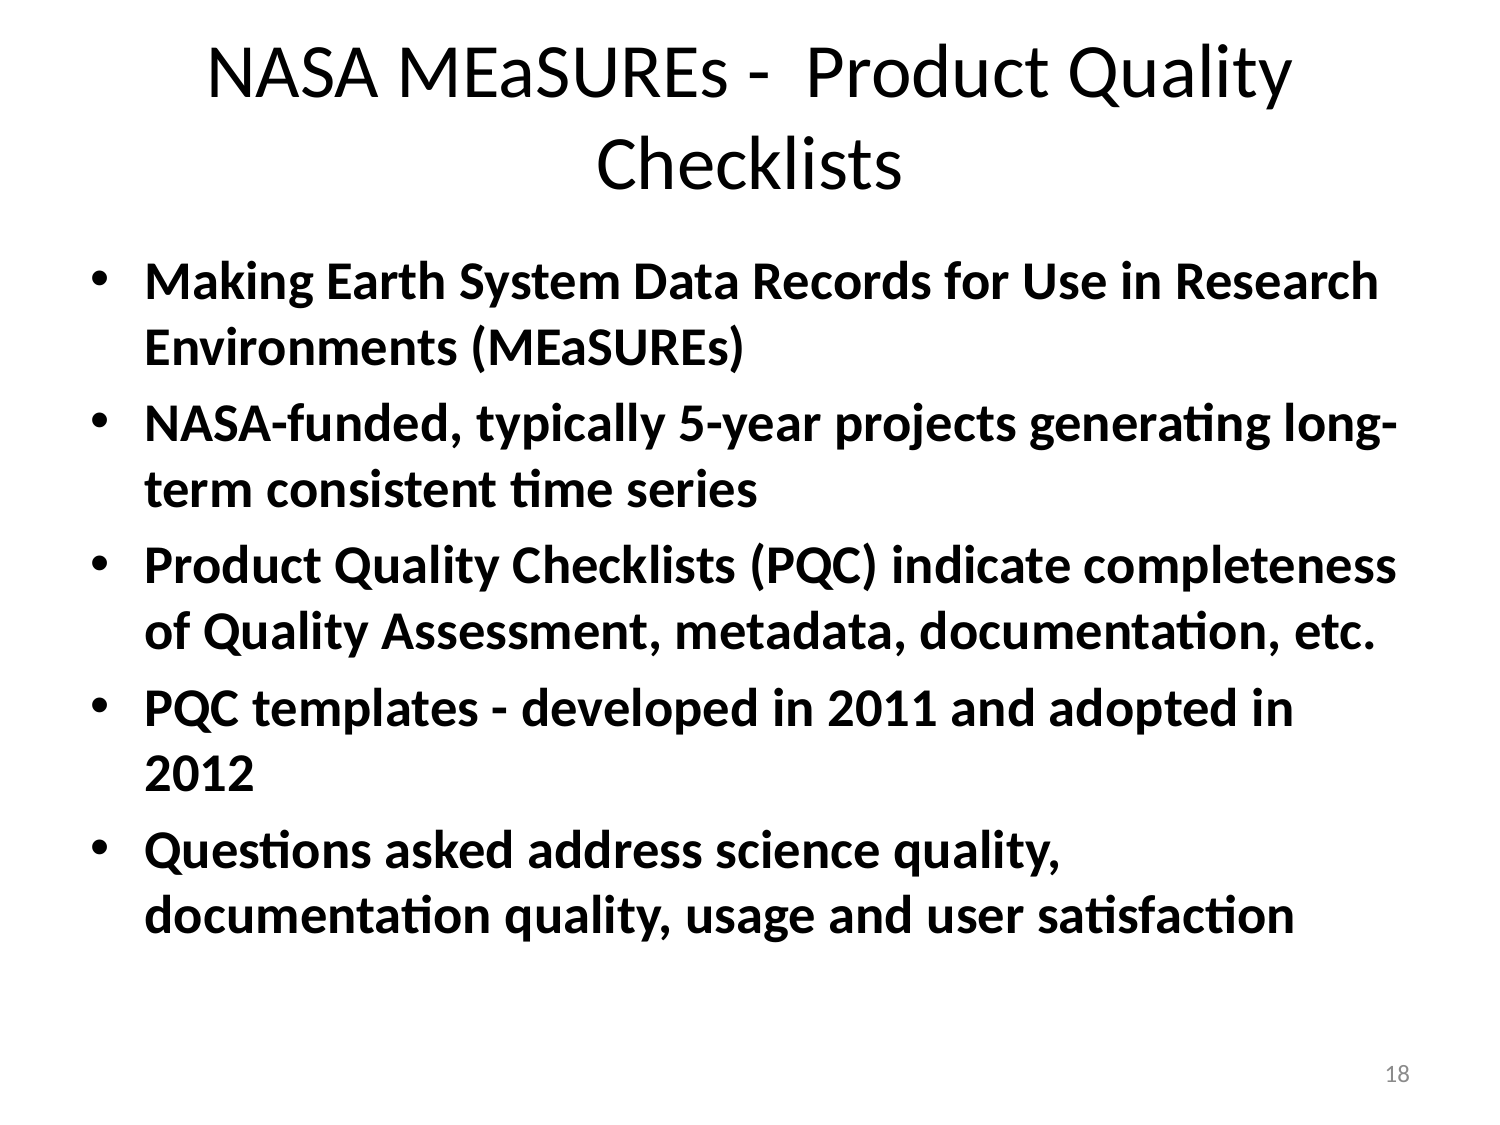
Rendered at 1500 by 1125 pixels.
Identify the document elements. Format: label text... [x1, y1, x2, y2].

title NASA MEaSUREs - Product Quality Checklists [75, 12, 1425, 213]
list Making Earth System Data Records for Use in Research Environments (MEaSUREs) NASA-funded, typically 5-year projects generating long-term consistent time series Product Quality Checklists (PQC) indicate completeness of Quality Assessment, metadata, documentation, etc. PQC templates - developed in 2011 and adopted in 2012 Questions asked address science quality, documentation quality, usage and user satisfaction [75, 237, 1425, 988]
slide_number 18 [1074, 1042, 1425, 1103]
